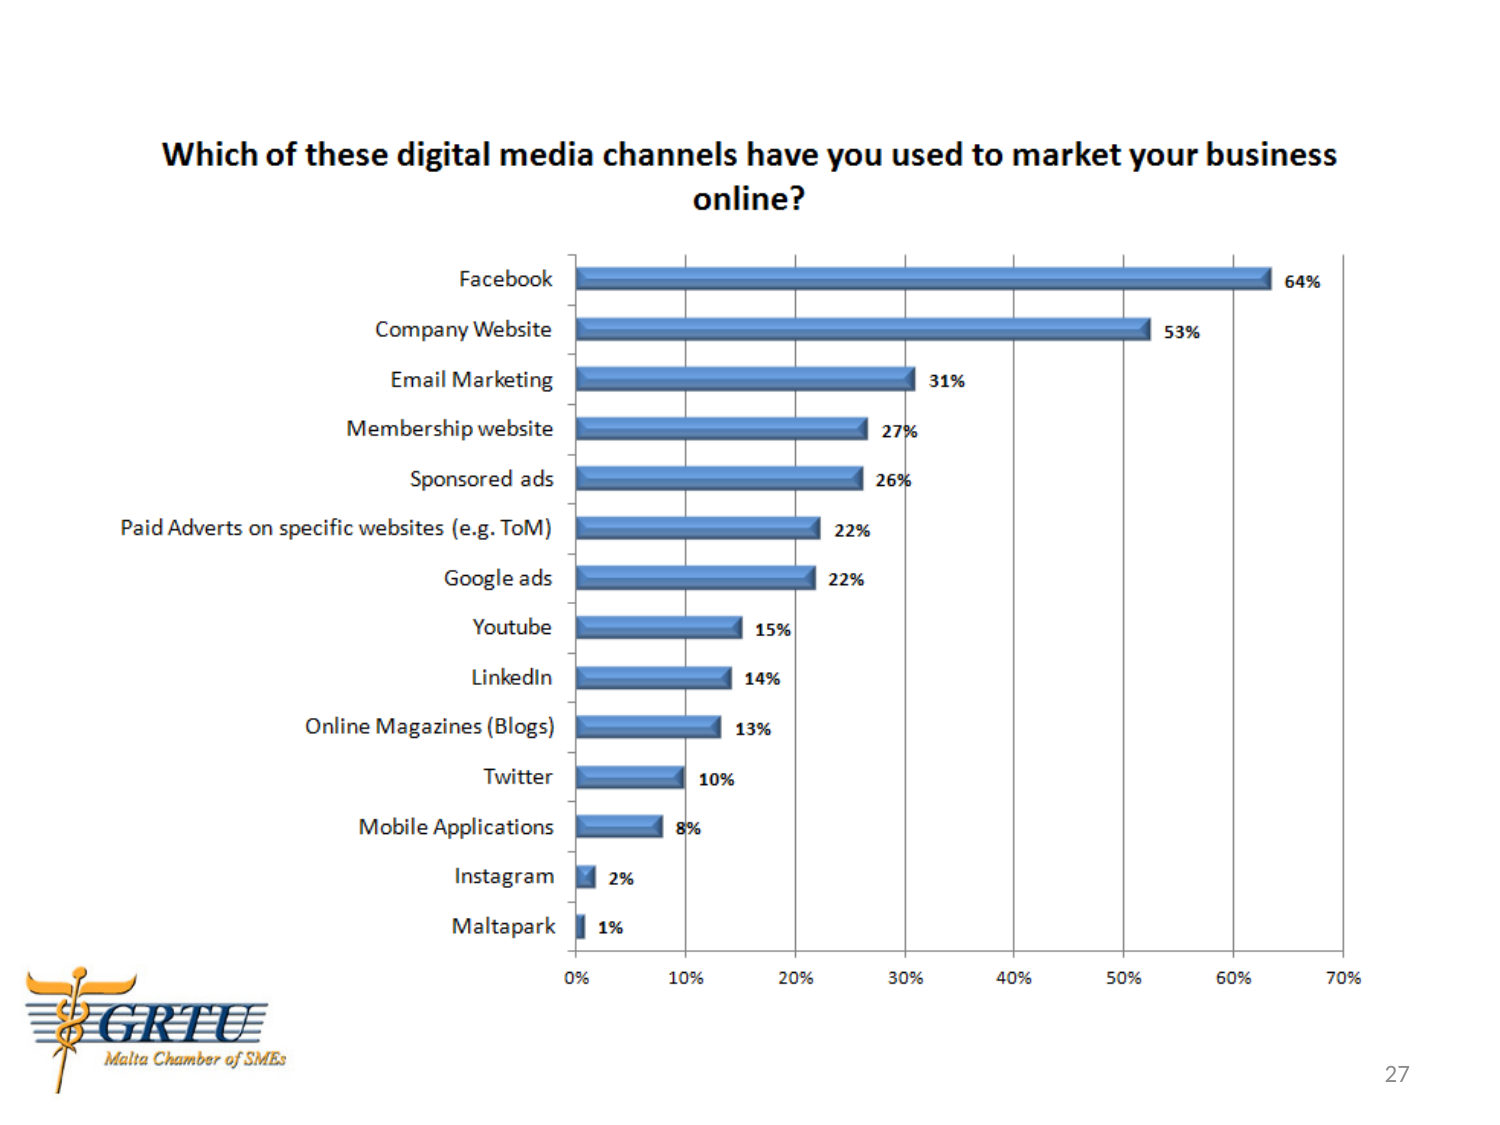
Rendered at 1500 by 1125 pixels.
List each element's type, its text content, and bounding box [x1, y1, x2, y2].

picture [0, 113, 1500, 1103]
slide_number 27 [1074, 1042, 1425, 1103]
